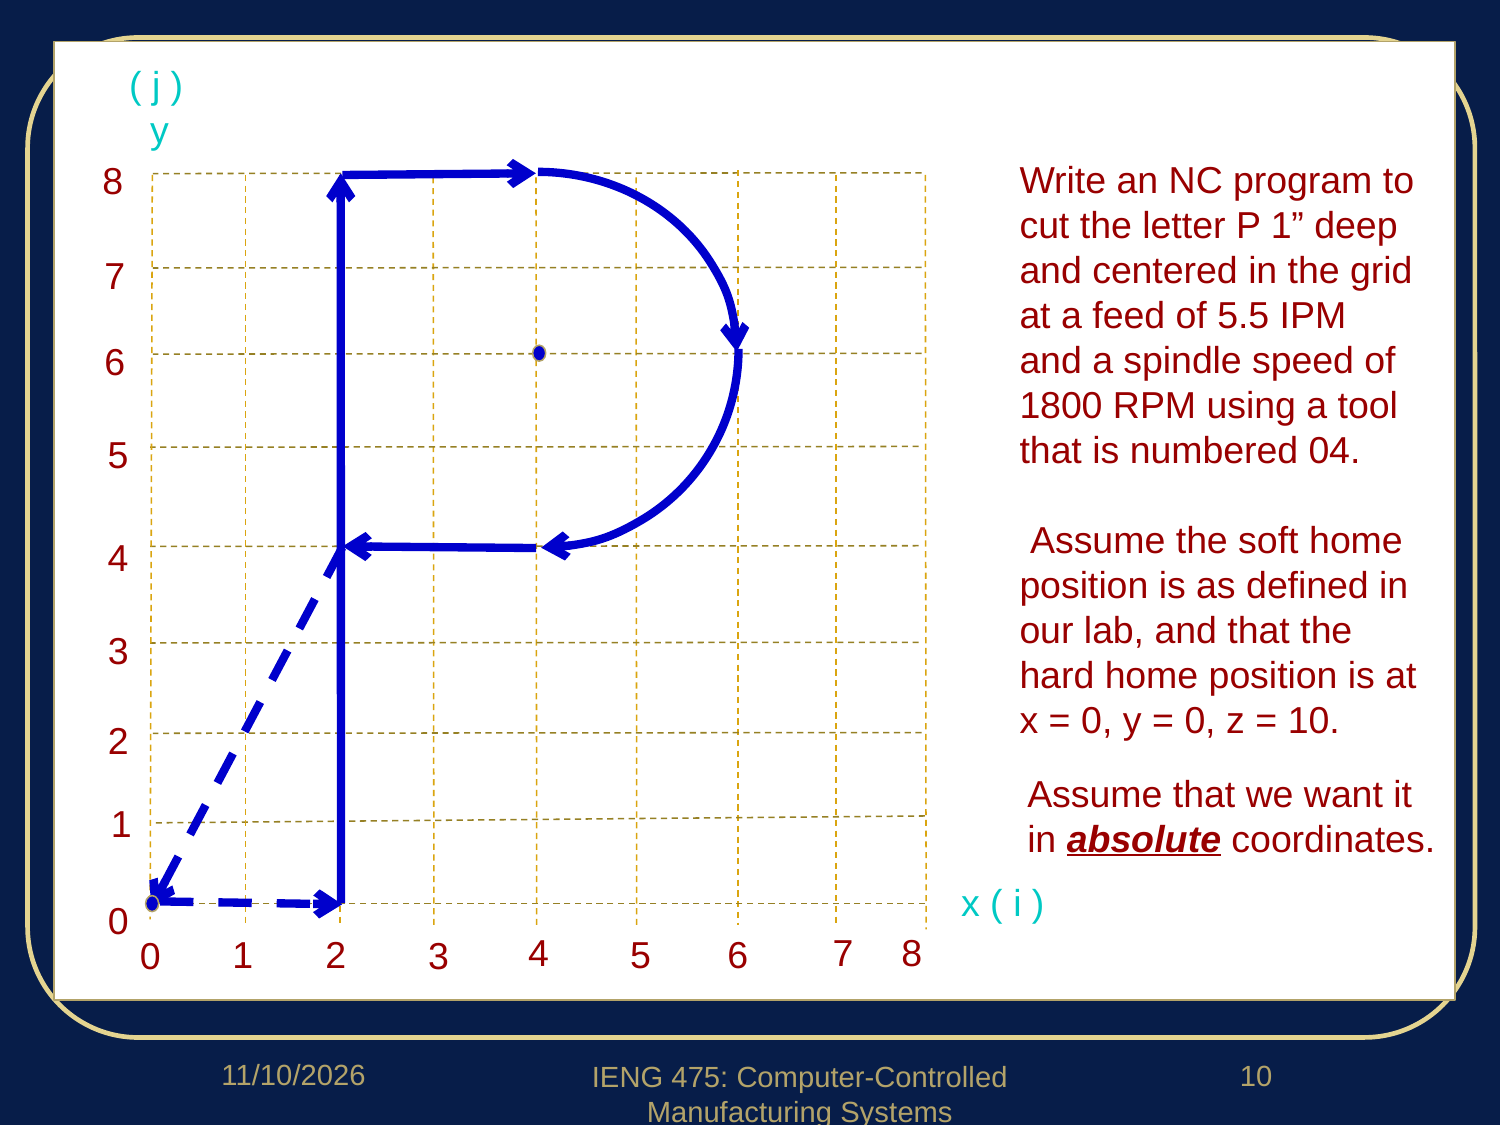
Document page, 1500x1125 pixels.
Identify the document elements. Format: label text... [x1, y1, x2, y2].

text_box Assume that we want it in absolute coordinates. [1012, 762, 1459, 868]
text_box x ( i ) [948, 871, 1105, 931]
slide_number 10 [1124, 1049, 1388, 1125]
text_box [151, 547, 343, 908]
text_box ( j ) y [114, 53, 274, 148]
text_box Write an NC program to cut the letter P 1” deep and centered in the grid at a feed of 5.5 IPM and a spindle speed of 1800 RPM using a tool that is numbered 04. Assume the soft home position is as defined in our lab, and that the hard home position is at x = 0, y = 0, z = 10. [1004, 149, 1433, 749]
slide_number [124, 1048, 463, 1124]
footer IENG 475: Computer-Controlled Manufacturing Systems [537, 1050, 1063, 1125]
text_box [54, 41, 1455, 1000]
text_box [87, 149, 944, 986]
